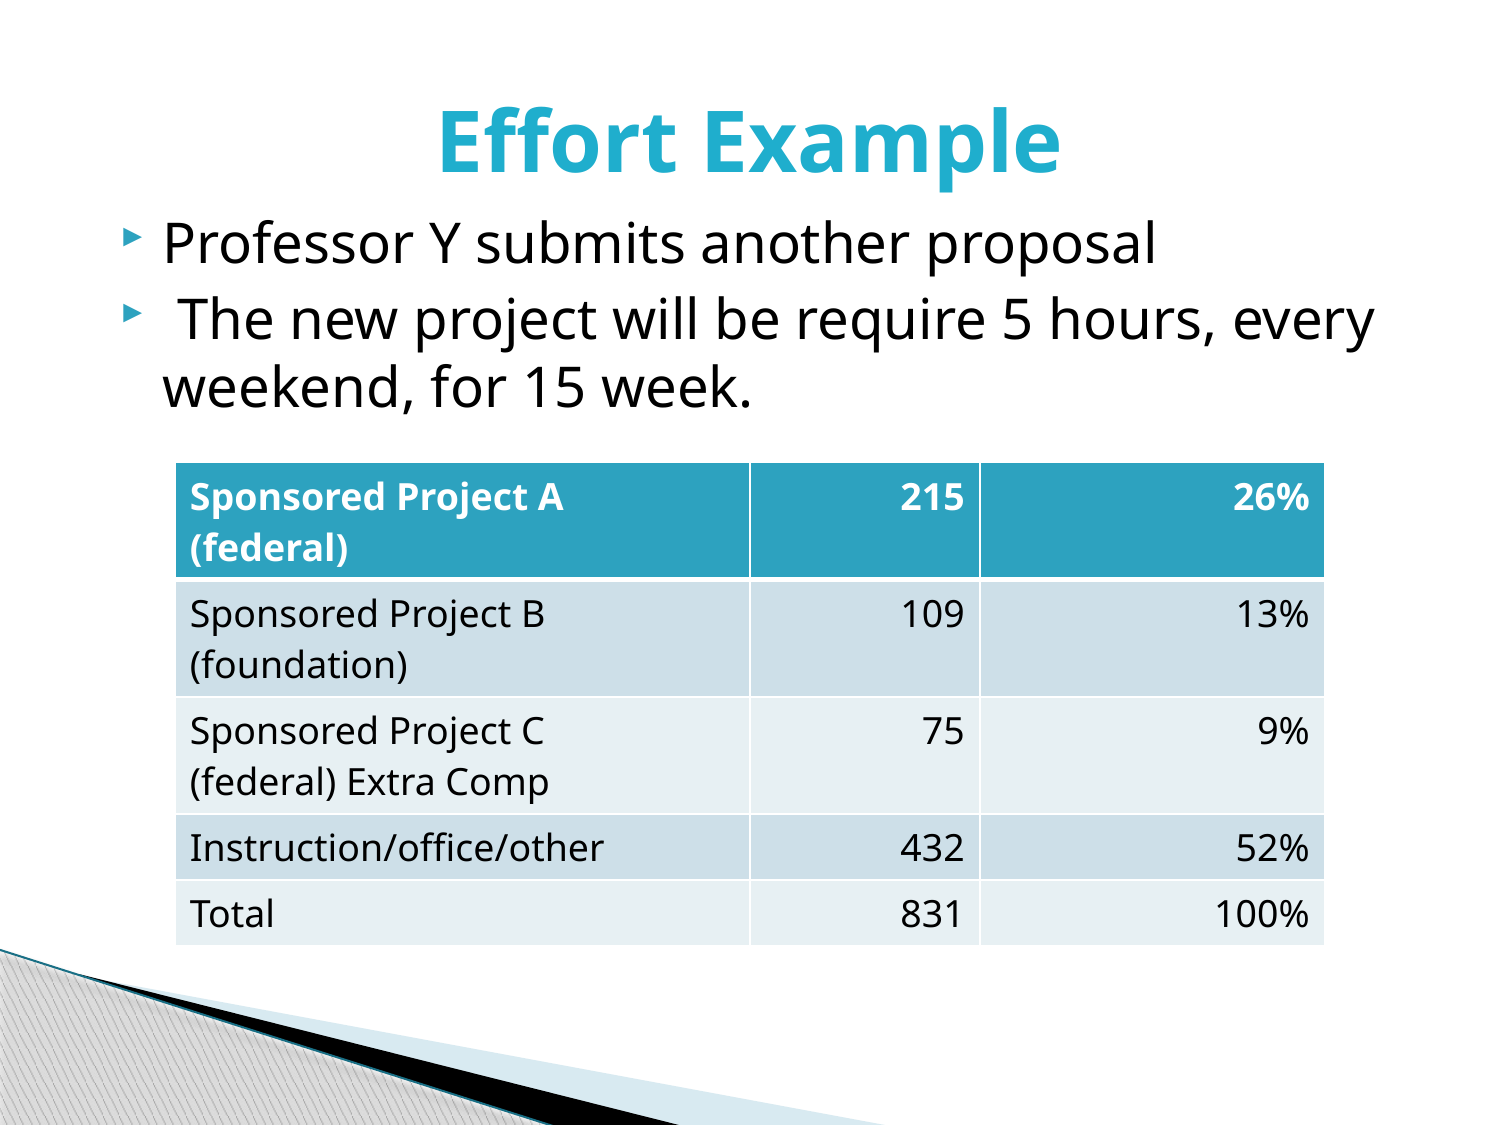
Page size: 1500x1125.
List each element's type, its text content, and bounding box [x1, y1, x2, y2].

table_header Sponsored Project A (federal) [176, 463, 749, 577]
table_cell 109 [751, 582, 979, 696]
table_cell Total [176, 881, 749, 945]
title Effort Example [75, 45, 1425, 233]
table_cell 100% [981, 881, 1324, 945]
table_cell Instruction/office/other [176, 815, 749, 879]
table_header 215 [751, 463, 979, 577]
table_cell 432 [751, 815, 979, 879]
list Professor Y submits another proposal The new project will be require 5 hours, every weekend, for 15 week. [87, 233, 1425, 463]
table_cell Sponsored Project C (federal) Extra Comp [176, 698, 749, 813]
table_cell Sponsored Project B (foundation) [176, 582, 749, 696]
table_cell 75 [751, 698, 979, 813]
table_header 26% [981, 463, 1324, 577]
table_cell 13% [981, 582, 1324, 696]
table_cell 831 [751, 881, 979, 945]
table_cell 52% [981, 815, 1324, 879]
table_cell 9% [981, 698, 1324, 813]
